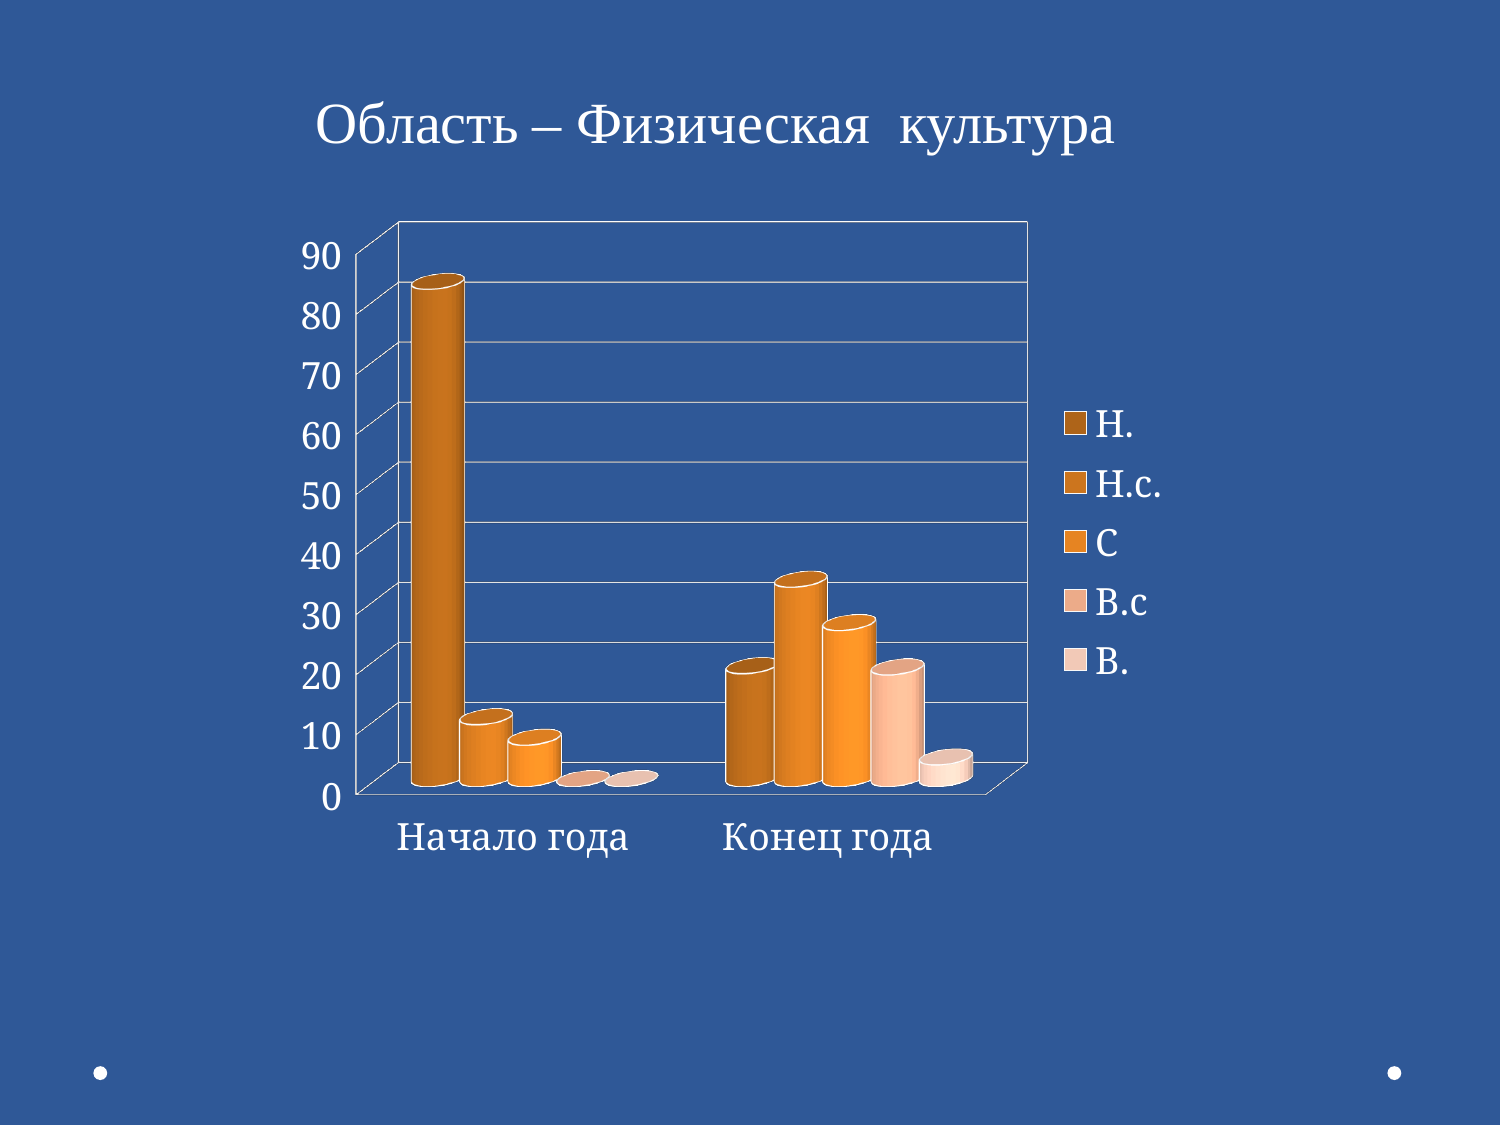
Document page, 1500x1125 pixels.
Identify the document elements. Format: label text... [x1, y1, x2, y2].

text_box Область – Физическая культура [301, 78, 1208, 163]
chart [277, 207, 1188, 875]
